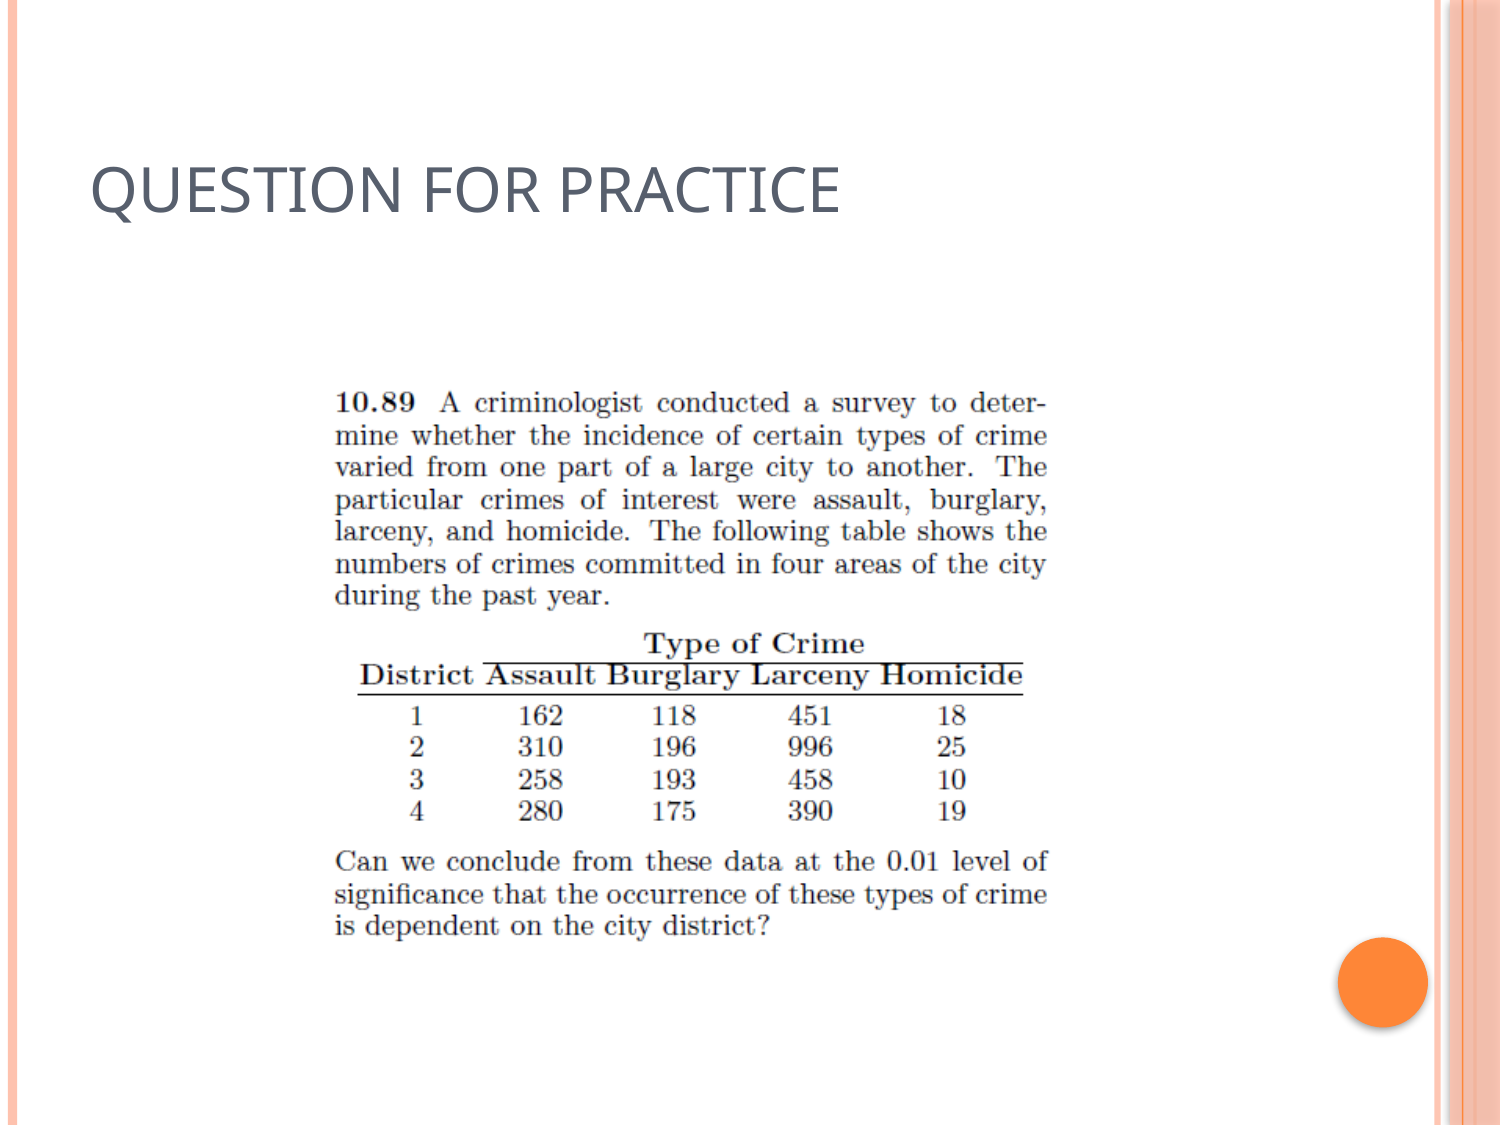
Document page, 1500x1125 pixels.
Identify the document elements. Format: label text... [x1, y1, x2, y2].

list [303, 370, 1072, 955]
title Question for practice [75, 45, 1300, 233]
